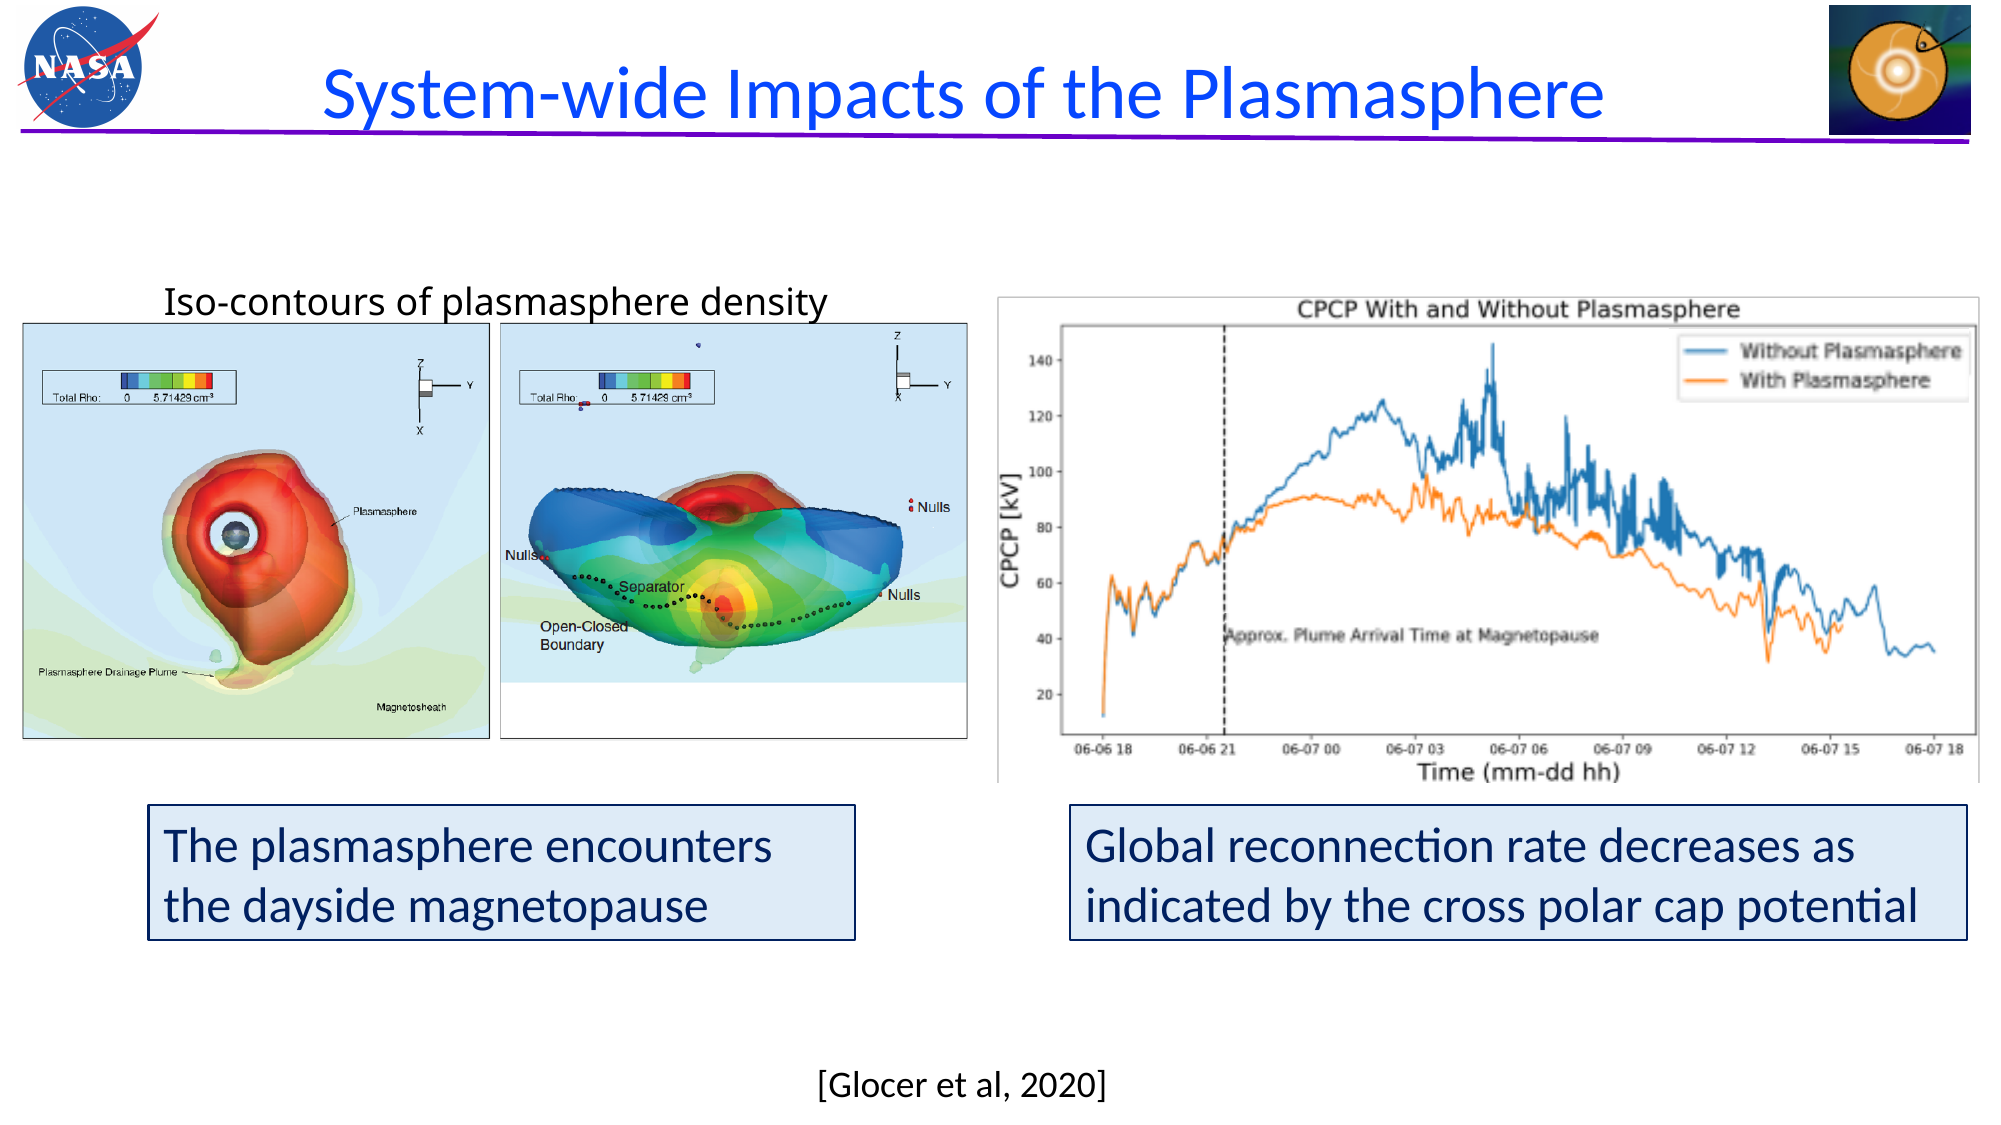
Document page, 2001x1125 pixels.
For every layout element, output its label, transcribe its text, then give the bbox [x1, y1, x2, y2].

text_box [986, 277, 1986, 783]
text_box Iso-contours of plasmasphere density [148, 270, 844, 310]
picture [1829, 5, 1971, 135]
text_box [20, 130, 1970, 142]
text_box System-wide Impacts of the Plasmasphere [96, 142, 1834, 153]
text_box Global reconnection rate decreases as indicated by the cross polar cap potential [1070, 805, 1967, 940]
text_box The plasmasphere encounters the dayside magnetopause [148, 805, 855, 940]
picture [10, 310, 977, 747]
picture [16, 5, 160, 129]
text_box System-wide Impacts of the Plasmasphere [96, 24, 1829, 130]
text_box [Glocer et al, 2020] [802, 1052, 1123, 1113]
